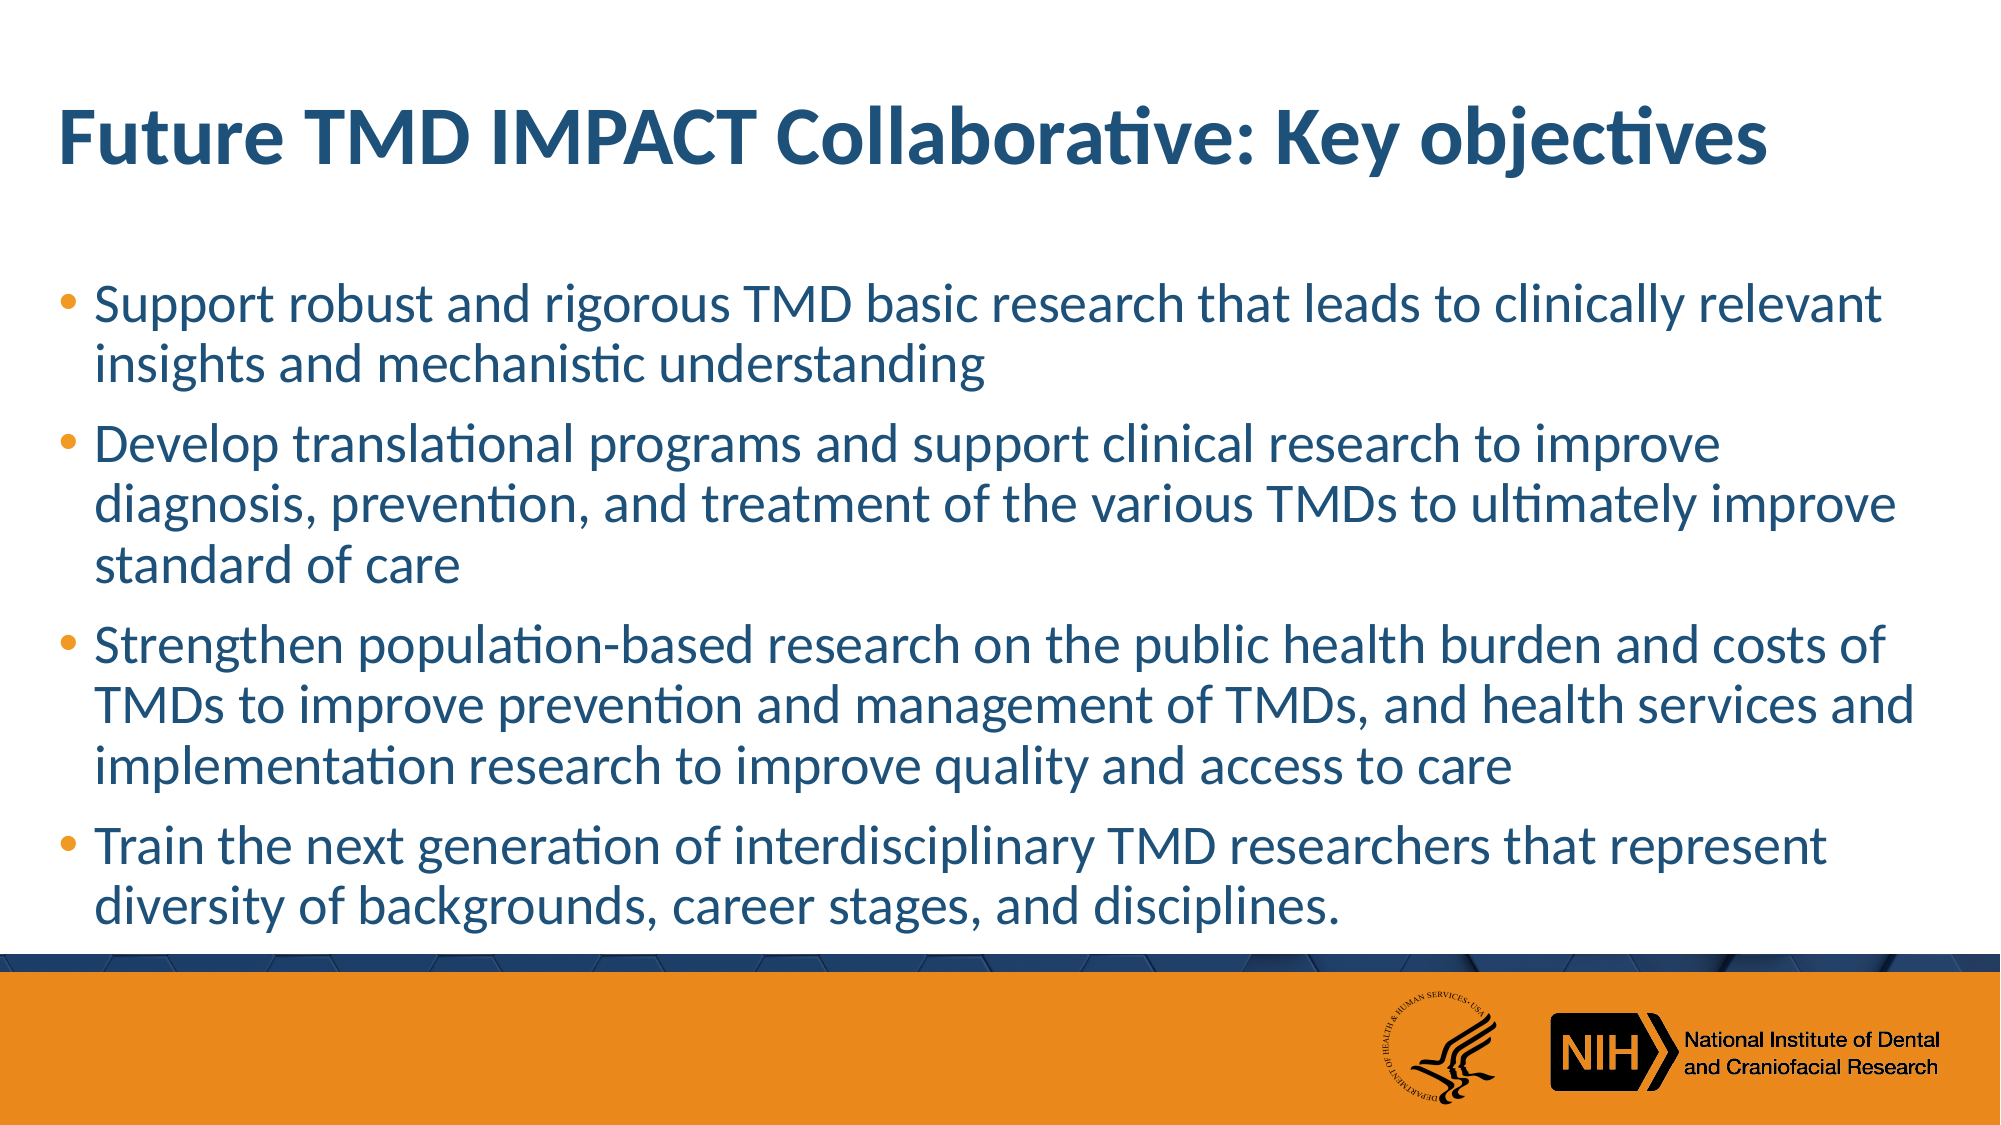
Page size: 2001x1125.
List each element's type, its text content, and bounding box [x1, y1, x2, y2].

picture [0, 954, 2000, 1125]
title Future TMD IMPACT Collaborative: Key objectives [43, 59, 1956, 216]
list Support robust and rigorous TMD basic research that leads to clinically relevant insights and mechanistic understanding Develop translational programs and support clinical research to improve diagnosis, prevention, and treatment of the various TMDs to ultimately improve standard of care Strengthen population-based research on the public health burden and costs of TMDs to improve prevention and management of TMDs, and health services and implementation research to improve quality and access to care Train the next generation of interdisciplinary TMD researchers that represent diversity of backgrounds, career stages, and disciplines. [43, 266, 1956, 948]
